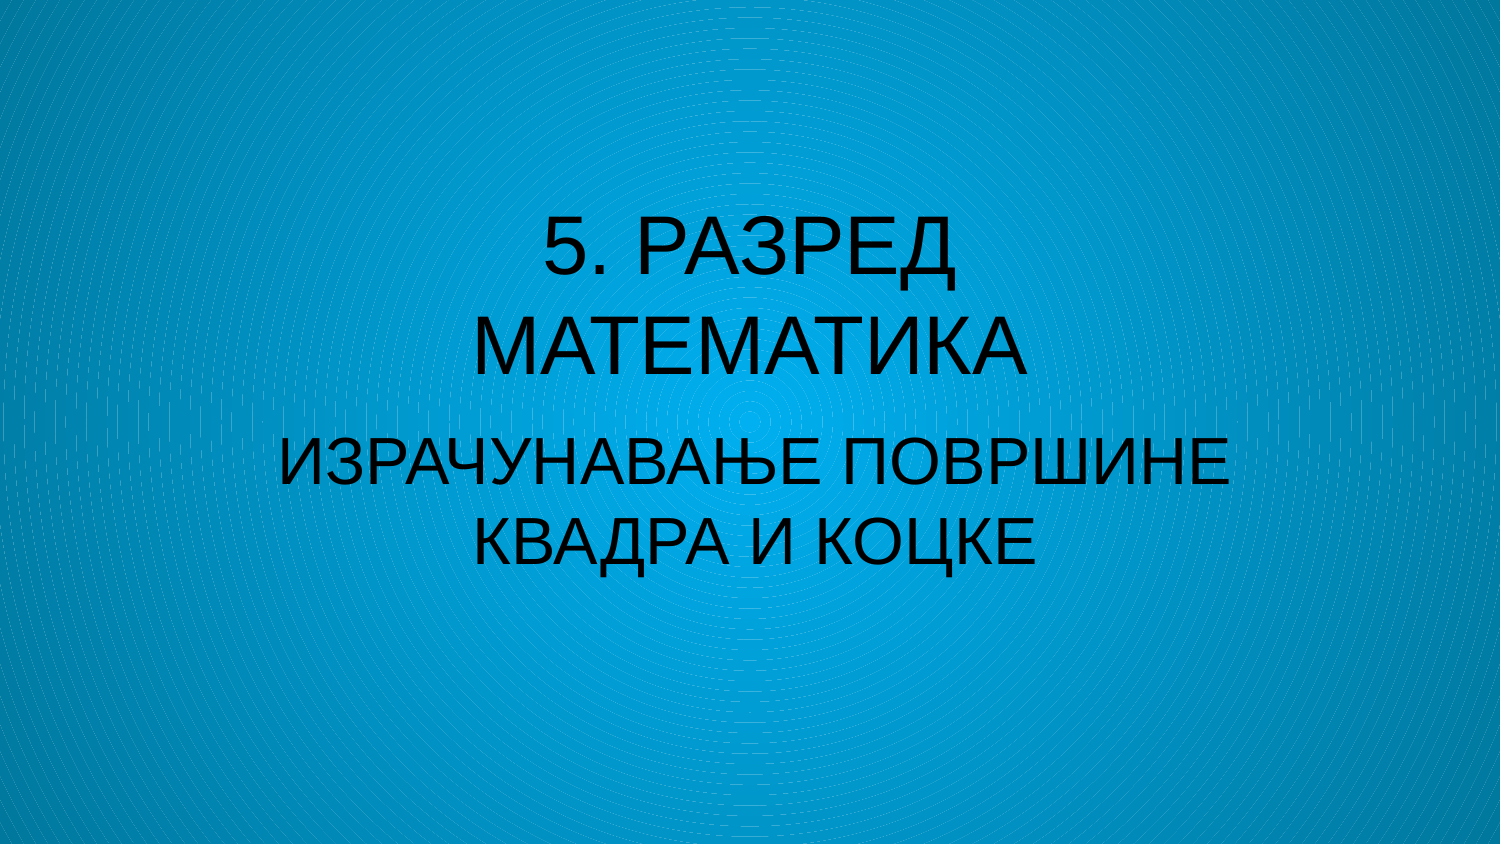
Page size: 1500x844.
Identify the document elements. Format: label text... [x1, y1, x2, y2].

subtitle ИЗРАЧУНАВАЊЕ ПОВРШИНЕ КВАДРА И КОЦКЕ [230, 410, 1281, 658]
title 5. РАЗРЕД МАТЕМАТИКА [112, 161, 1388, 420]
